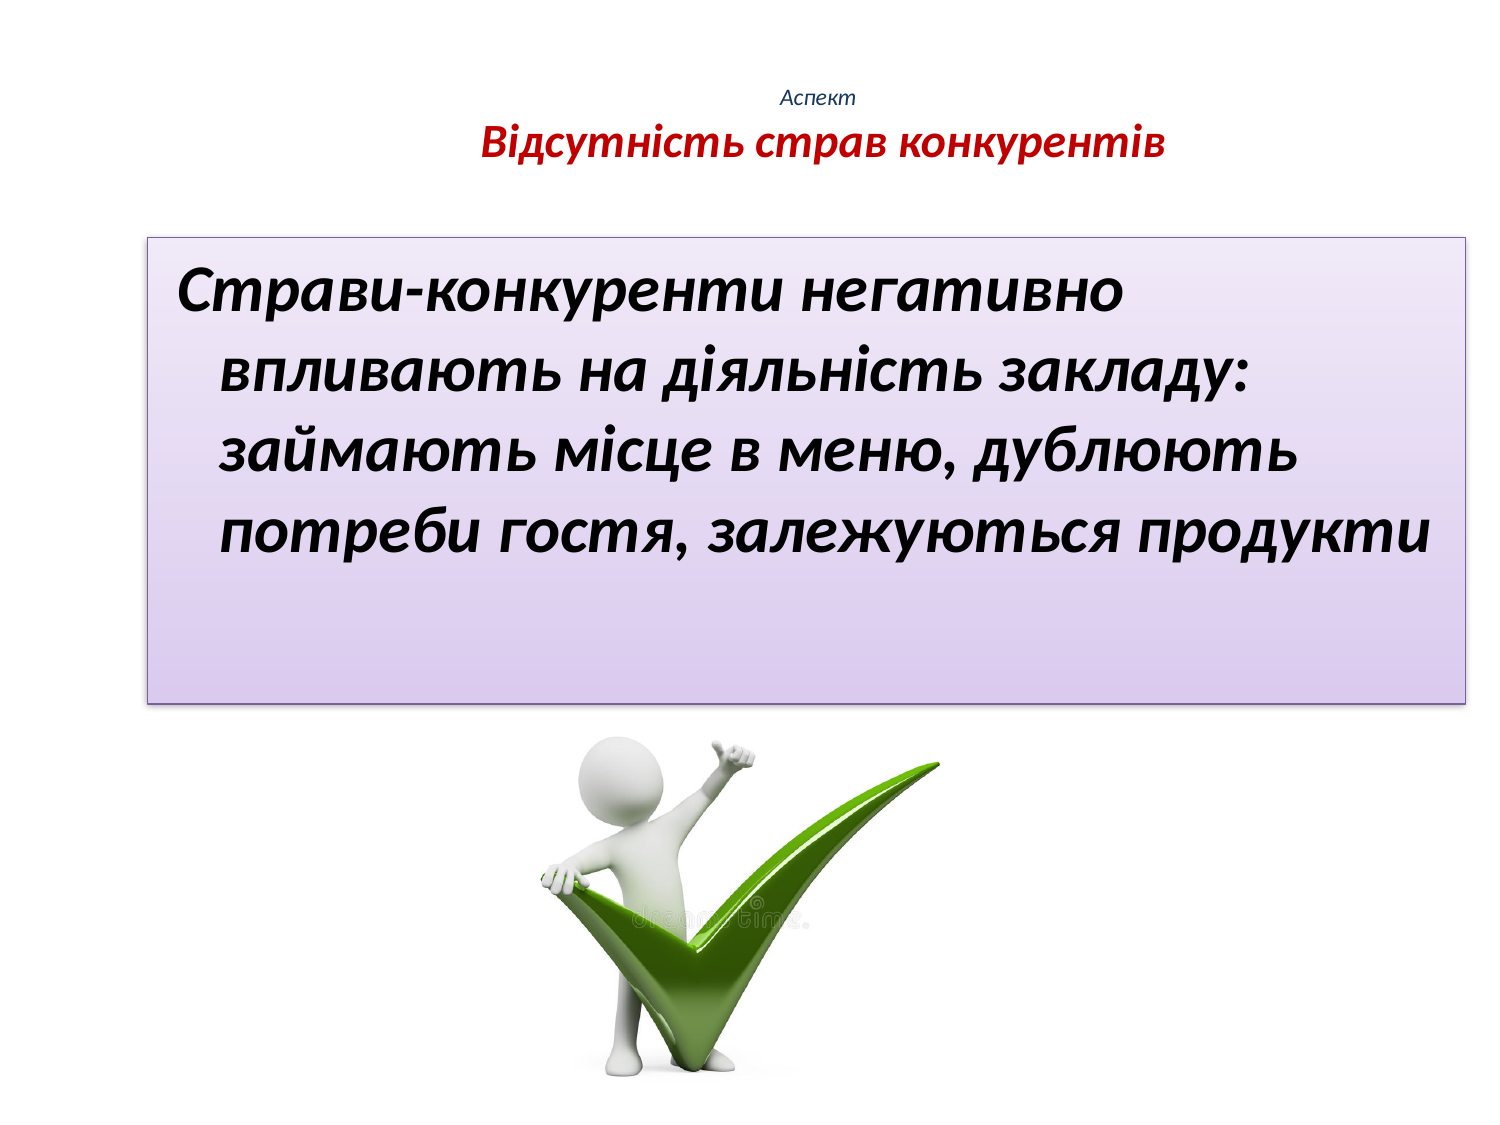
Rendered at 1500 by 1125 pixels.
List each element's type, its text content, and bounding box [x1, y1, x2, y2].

list Страви-конкуренти негативно впливають на діяльність закладу: займають місце в меню, дублюють потреби гостя, залежуються продукти [147, 237, 1466, 705]
picture [489, 727, 951, 1097]
title Аспект Відсутність страв конкурентів [171, 45, 1466, 233]
